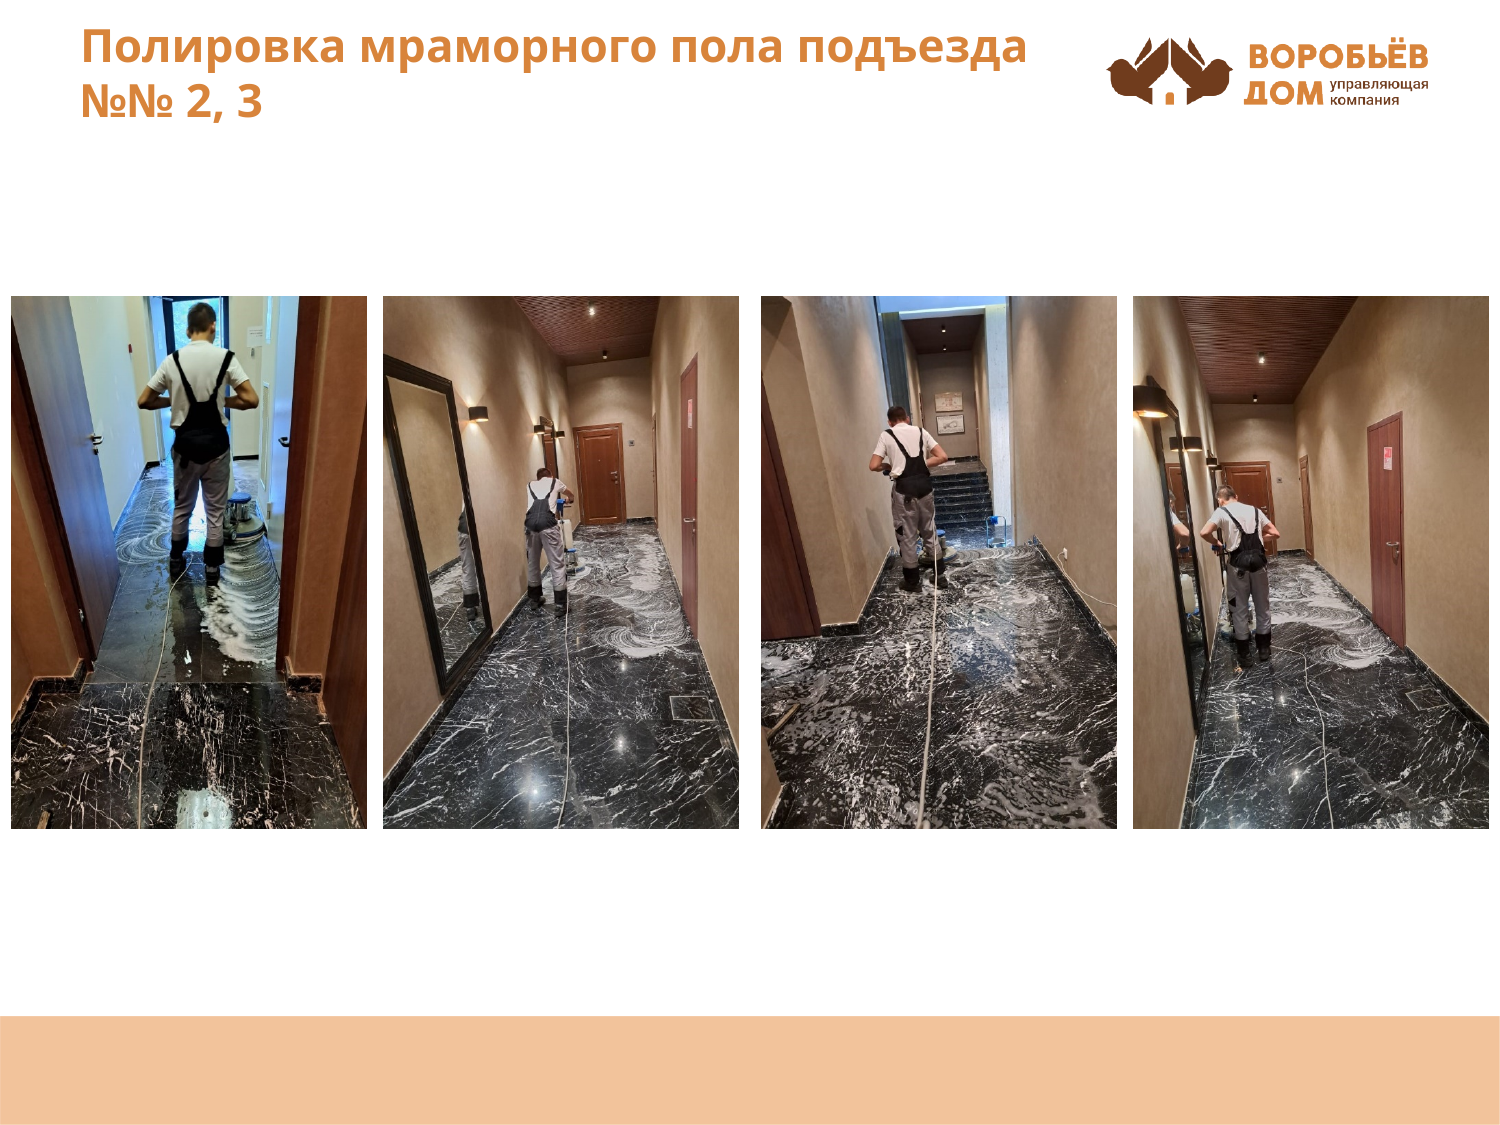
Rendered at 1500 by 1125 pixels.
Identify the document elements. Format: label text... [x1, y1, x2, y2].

picture [11, 296, 367, 829]
picture [1105, 37, 1428, 106]
picture [383, 296, 739, 829]
text_box Полировка мраморного пола подъезда №№ 2, 3 [64, 22, 1099, 120]
picture [1133, 296, 1489, 829]
picture [0, 1016, 1500, 1125]
picture [761, 296, 1117, 829]
